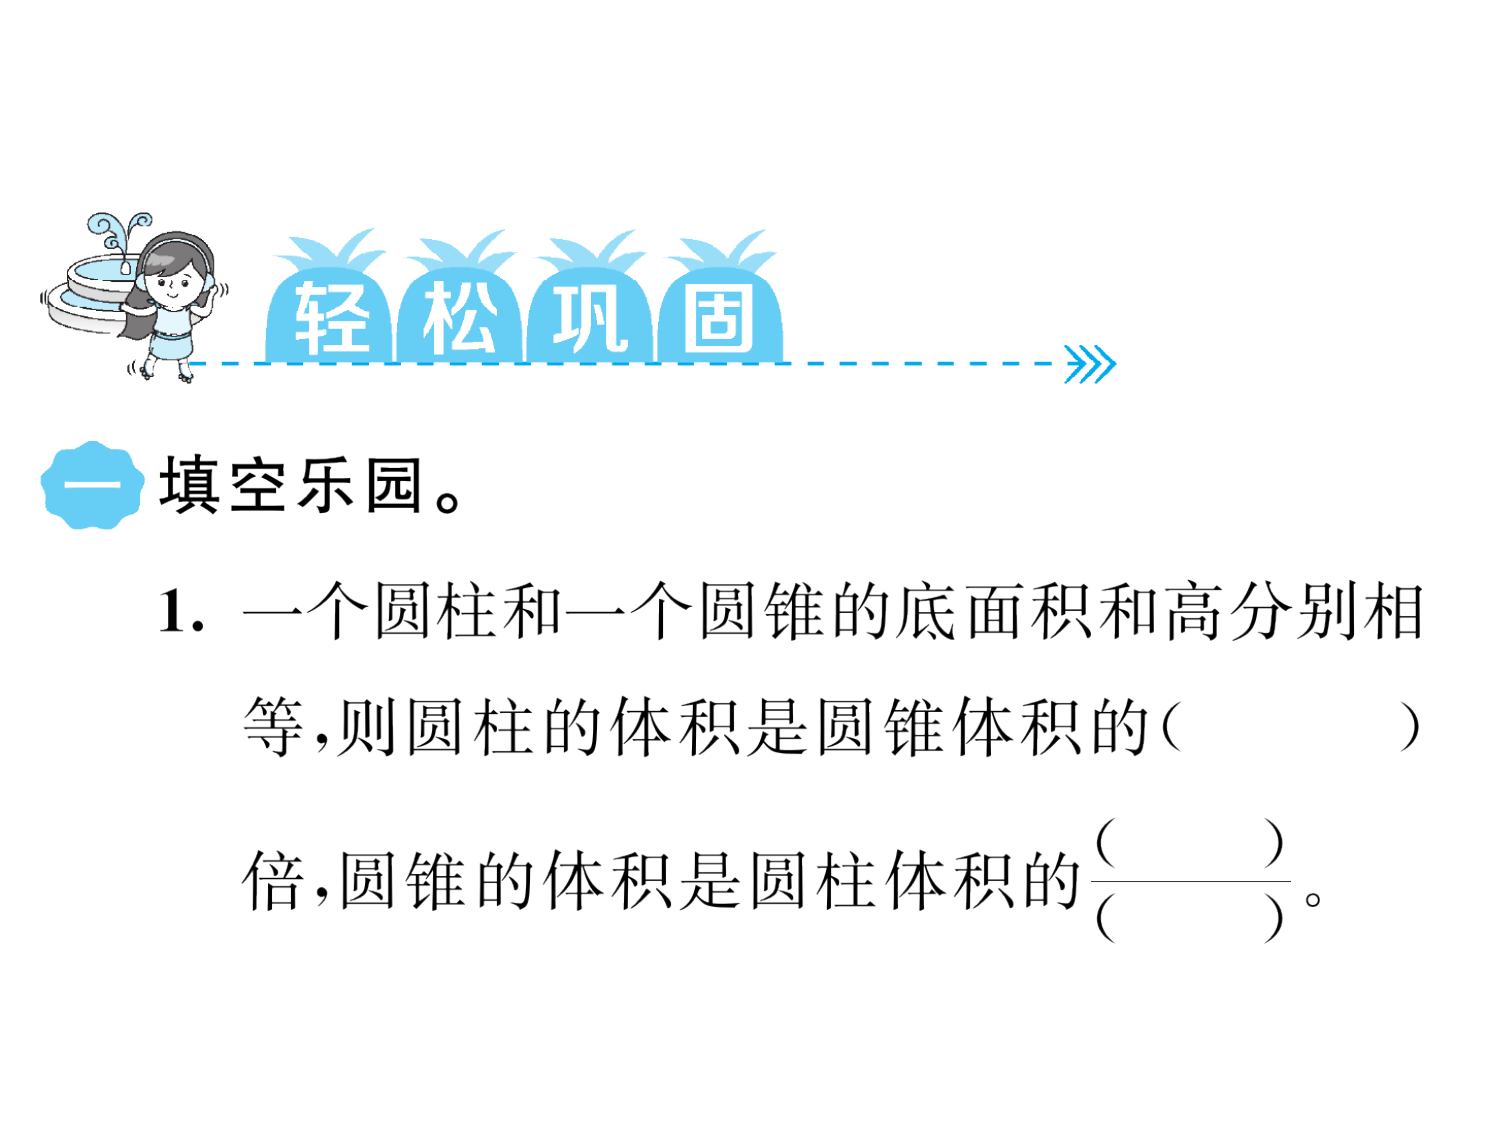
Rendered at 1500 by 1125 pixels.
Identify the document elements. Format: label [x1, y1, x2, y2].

picture [35, 177, 1453, 978]
